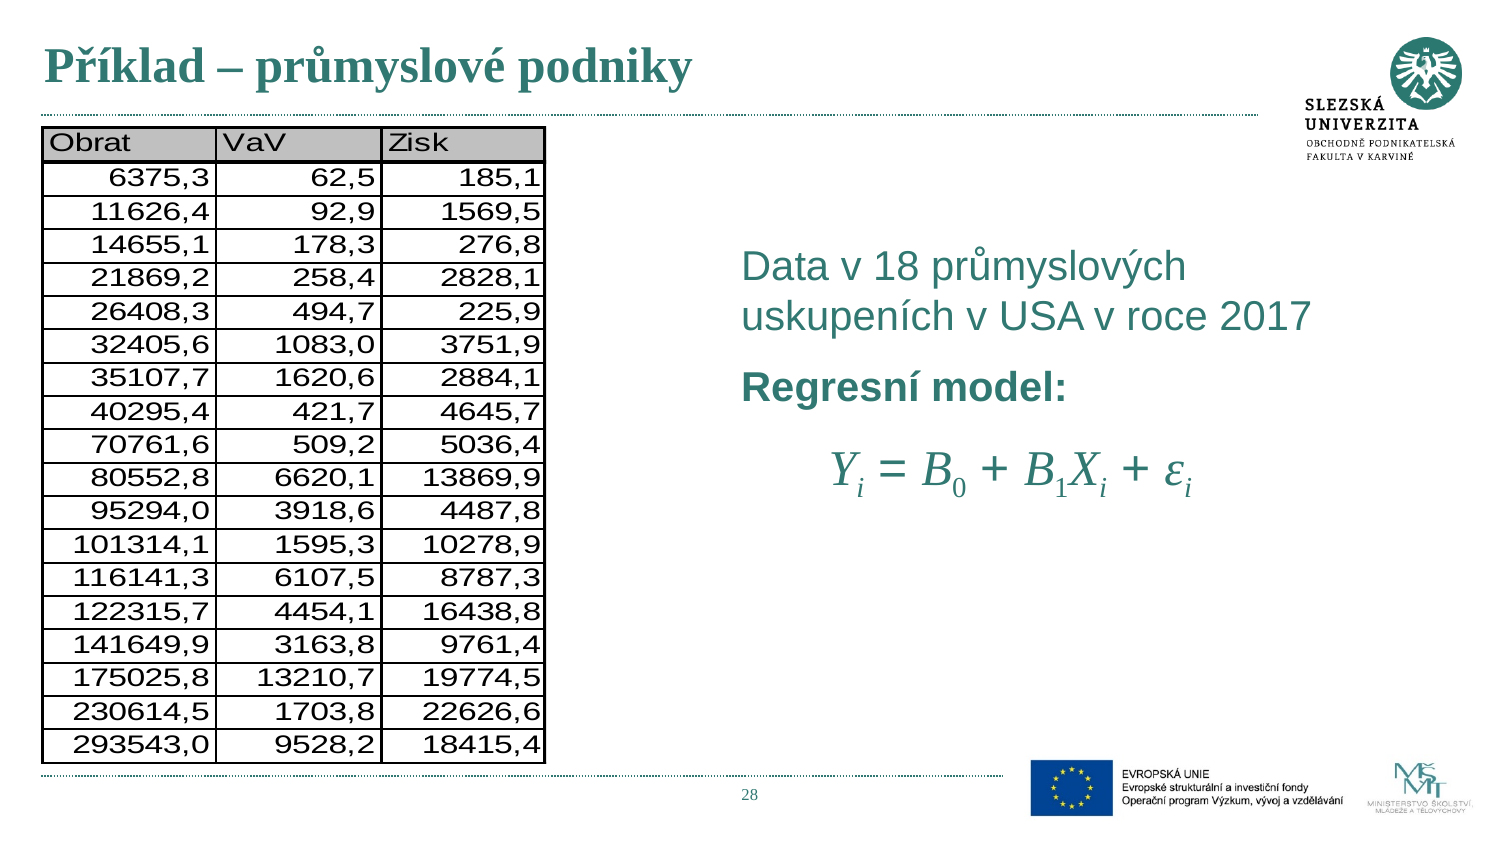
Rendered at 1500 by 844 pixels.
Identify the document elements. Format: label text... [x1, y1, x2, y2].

text_box Data v 18 průmyslových uskupeních v USA v roce 2017 Regresní model: Yi = B0 + B1Xi + εi [726, 231, 1400, 511]
picture [1305, 37, 1462, 160]
text_box 28 [442, 776, 998, 811]
title Příklad – průmyslové podniky [29, 32, 1258, 116]
picture [1003, 732, 1500, 843]
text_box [40, 126, 549, 766]
